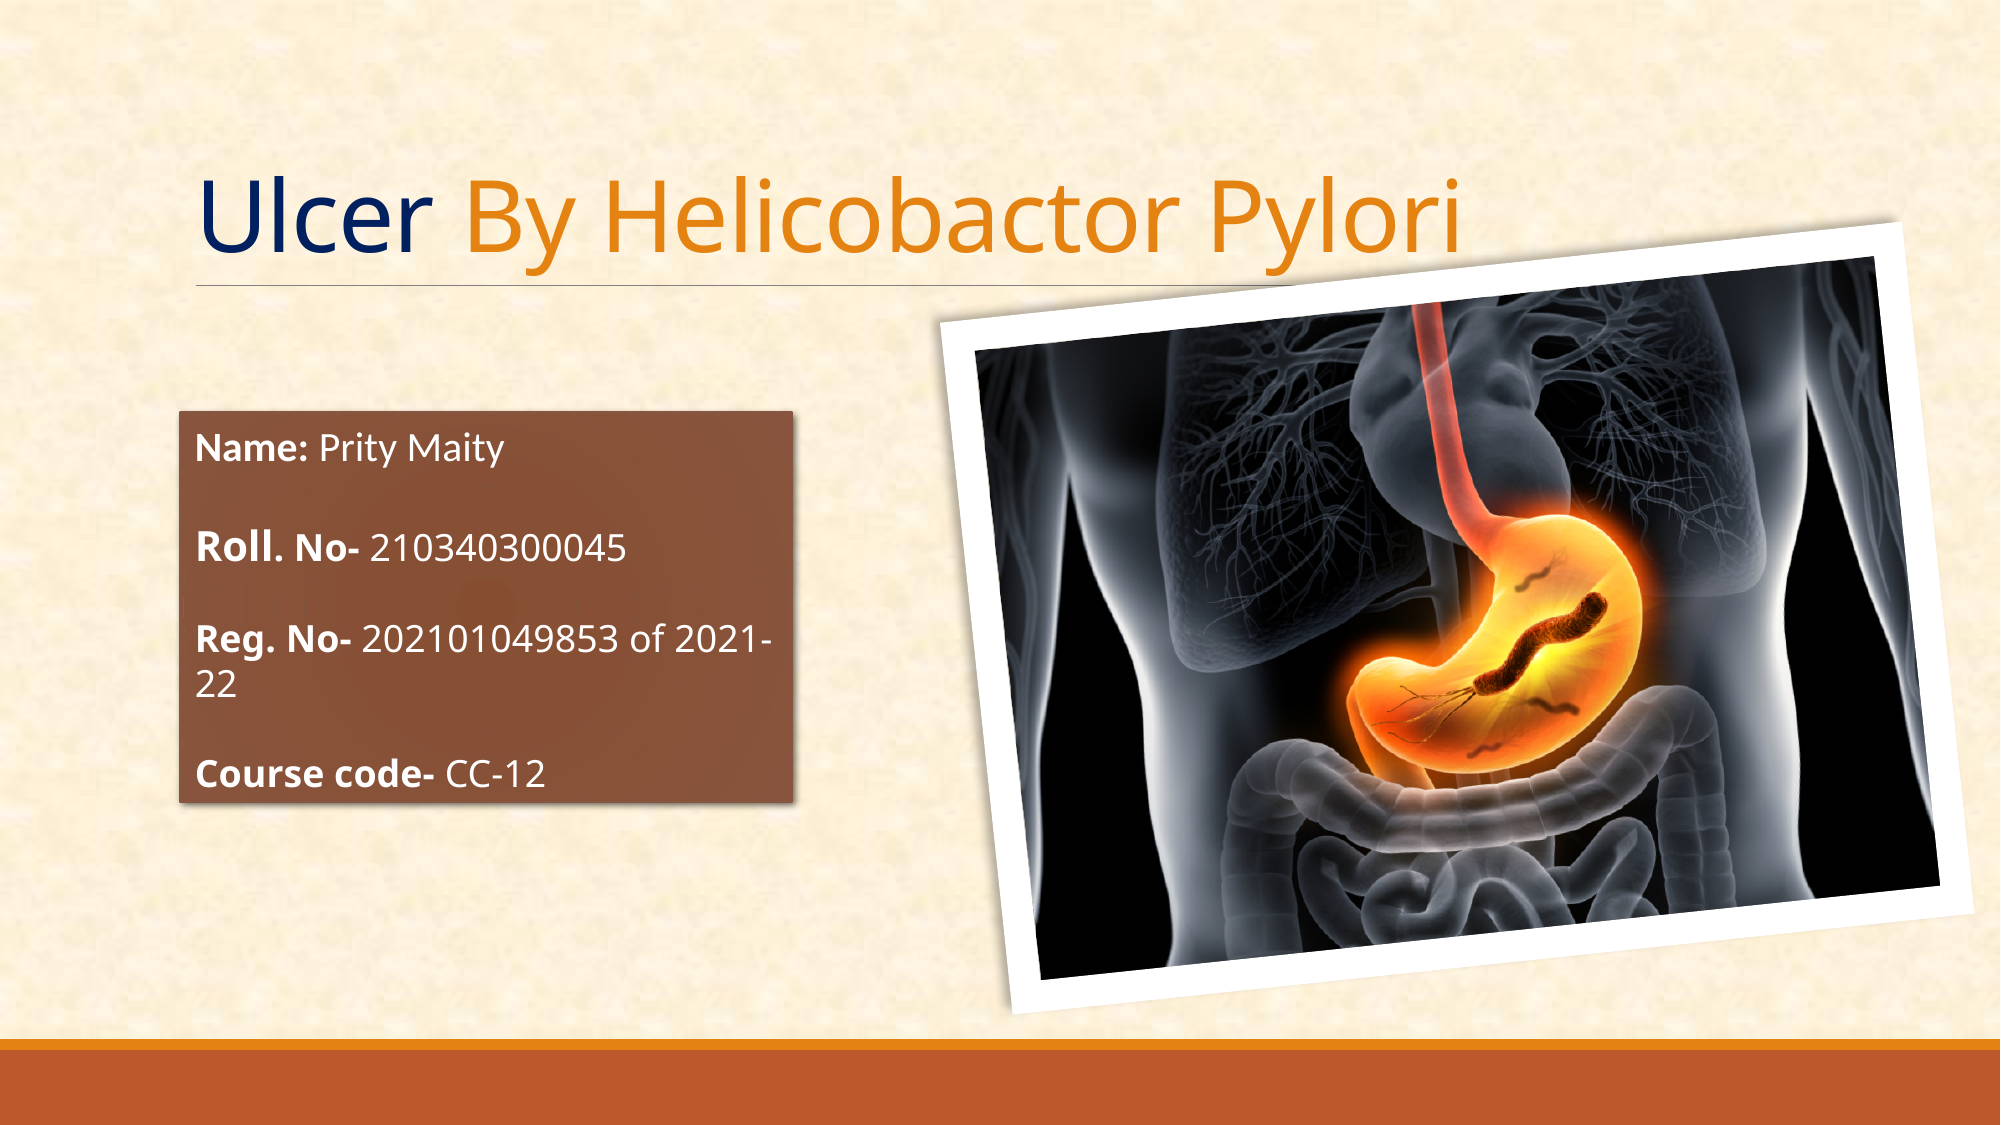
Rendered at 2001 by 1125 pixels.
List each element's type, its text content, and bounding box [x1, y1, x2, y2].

title Ulcer By Helicobactor Pylori [180, 47, 1500, 281]
text_box Name: Prity Maity Roll. No- 210340300045 Reg. No- 202101049853 of 2021-22 Course code- CC-12 [179, 411, 793, 803]
picture [0, 0, 2001, 1125]
